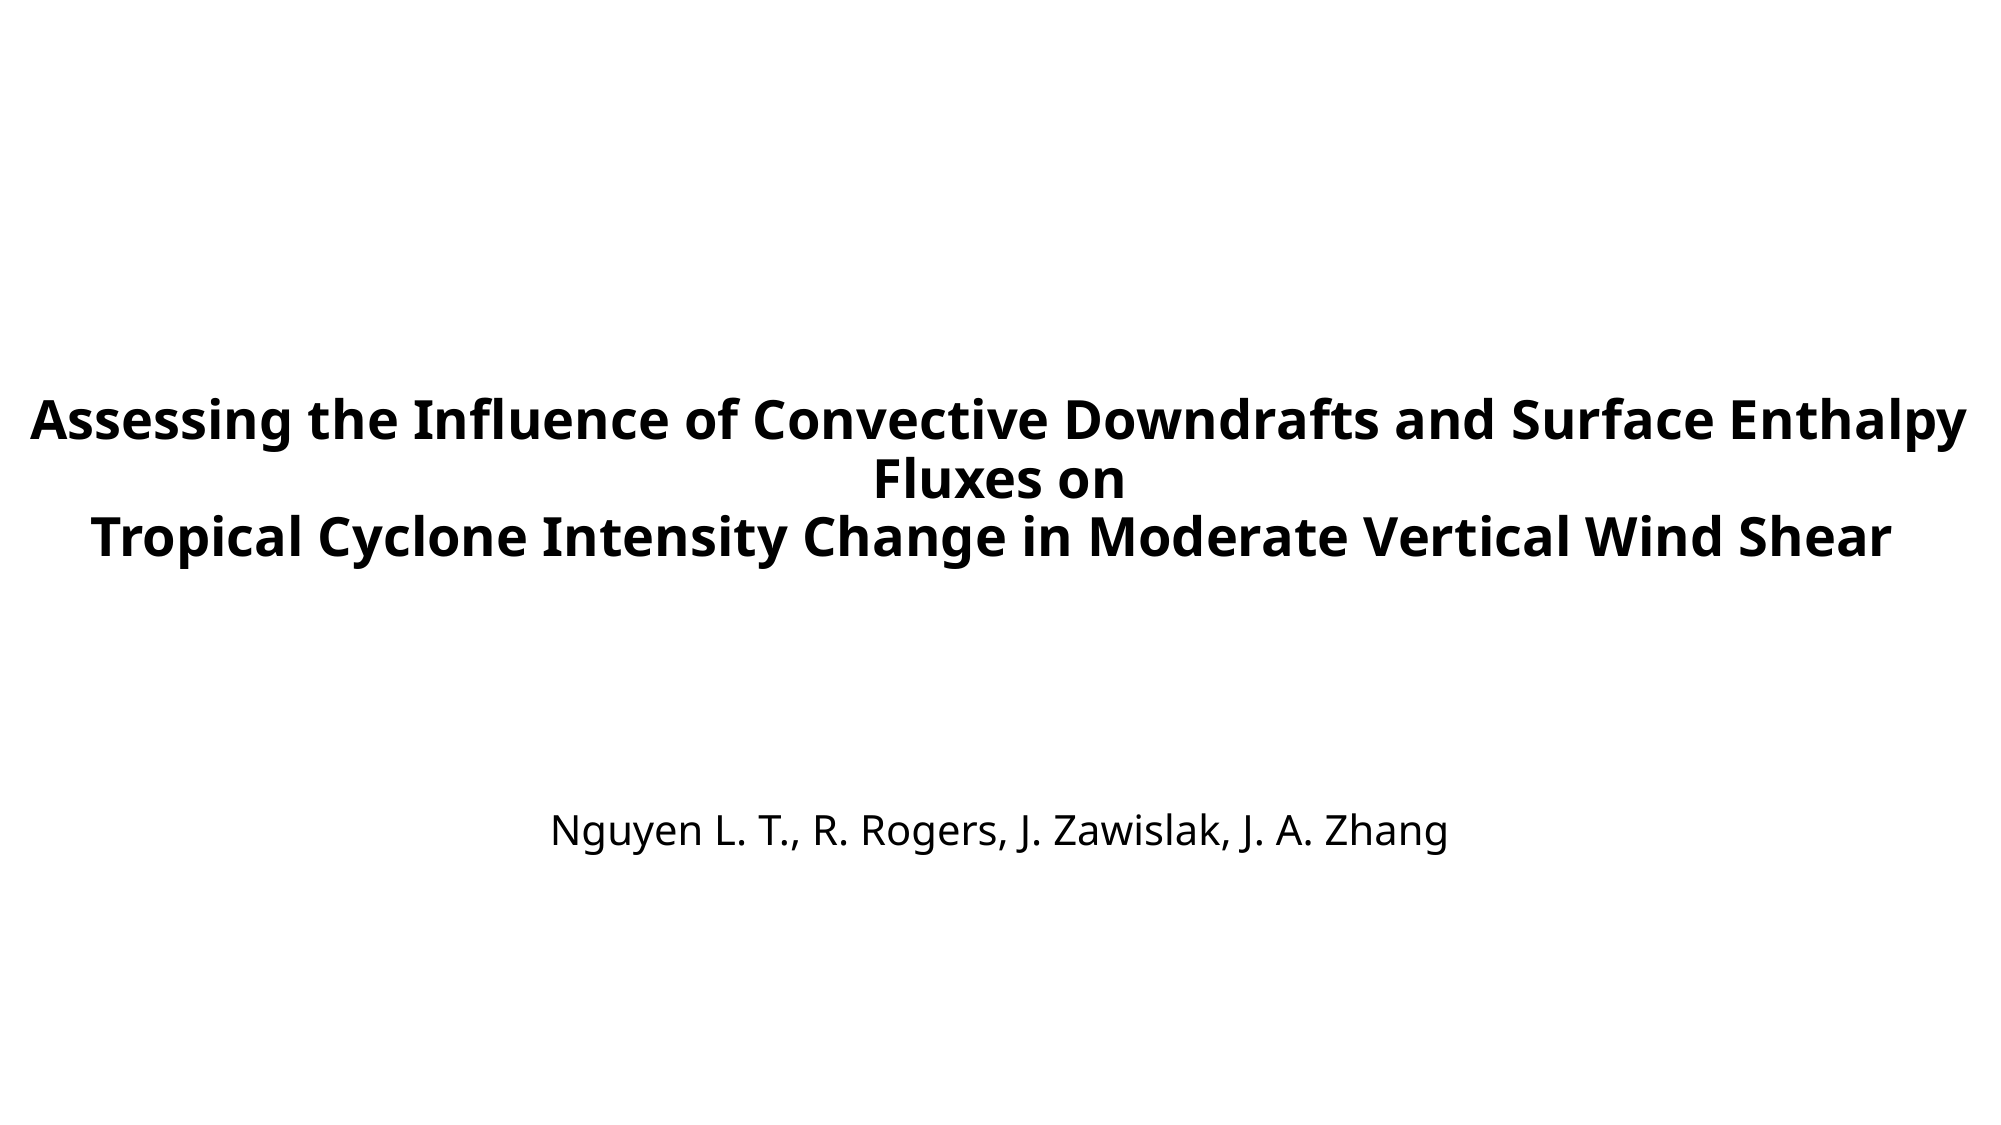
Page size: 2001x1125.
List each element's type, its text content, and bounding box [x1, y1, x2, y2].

subtitle Nguyen L. T., R. Rogers, J. Zawislak, J. A. Zhang [249, 590, 1750, 863]
title Assessing the Influence of Convective Downdrafts and Surface Enthalpy Fluxes on Tropical Cyclone Intensity Change in Moderate Vertical Wind Shear [0, 184, 2000, 576]
